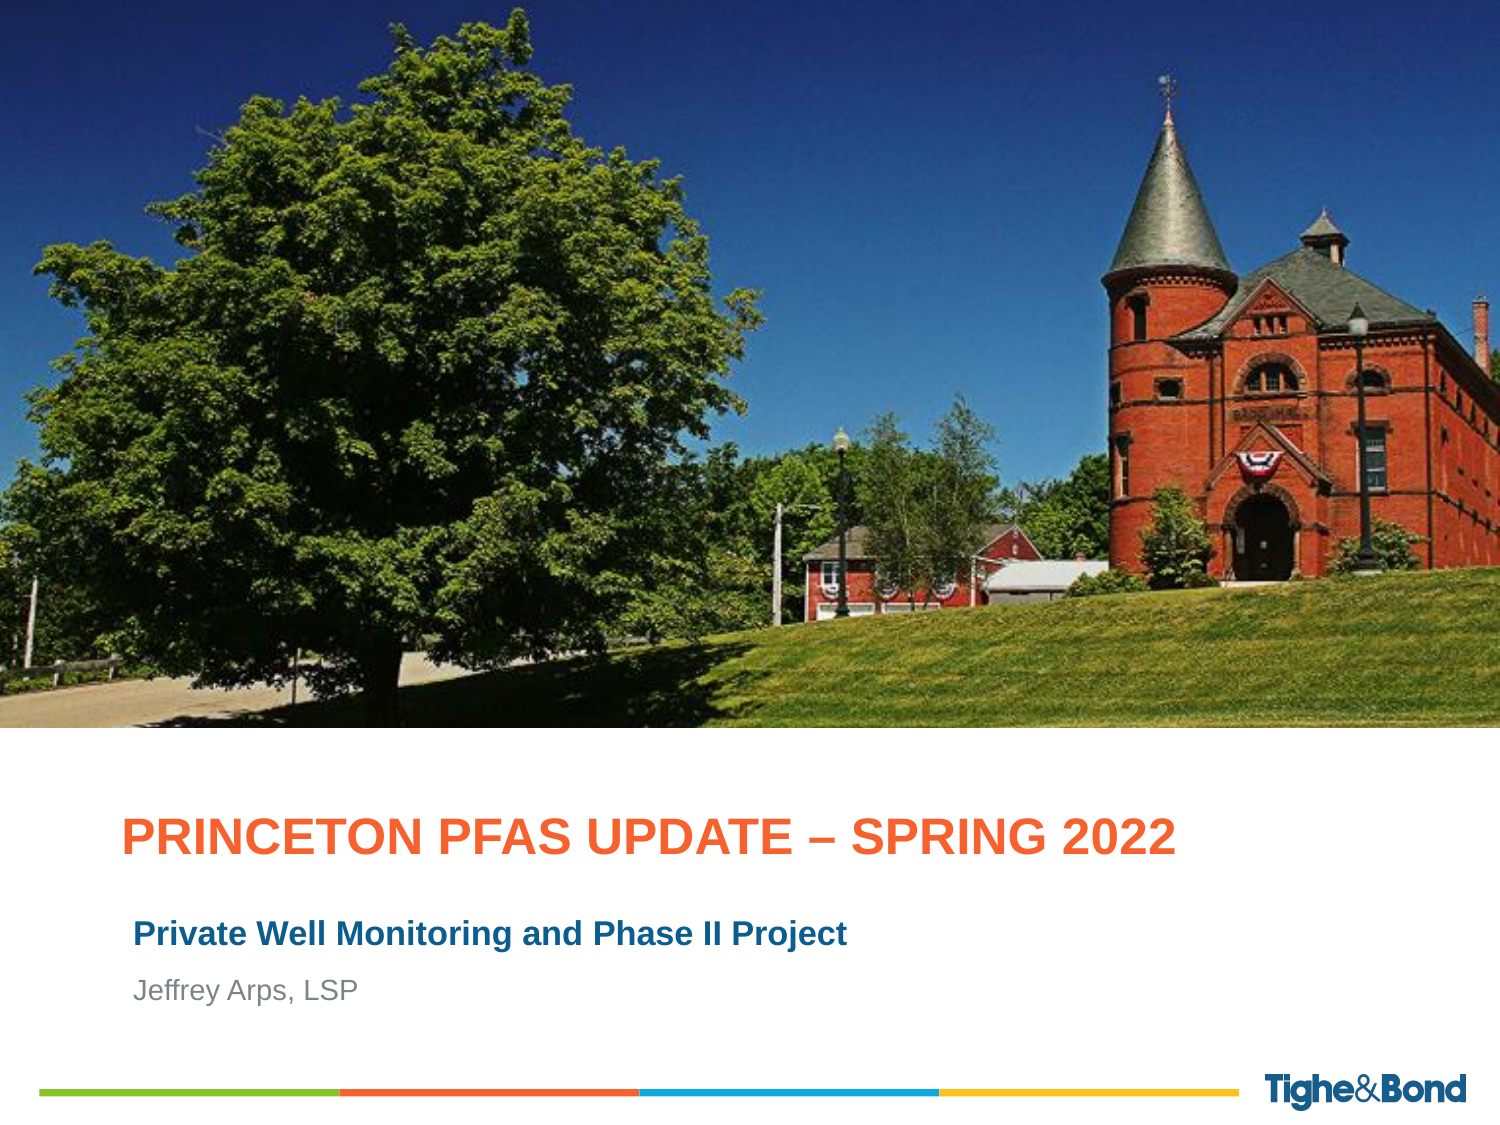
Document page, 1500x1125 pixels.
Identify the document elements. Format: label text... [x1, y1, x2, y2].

list Private Well Monitoring and Phase II Project [118, 907, 1394, 958]
picture [1265, 1074, 1466, 1111]
picture [0, 0, 1500, 728]
title Princeton PFAS update – SPRING 2022 [106, 795, 1394, 907]
list Jeffrey Arps, LSP [118, 963, 750, 1009]
